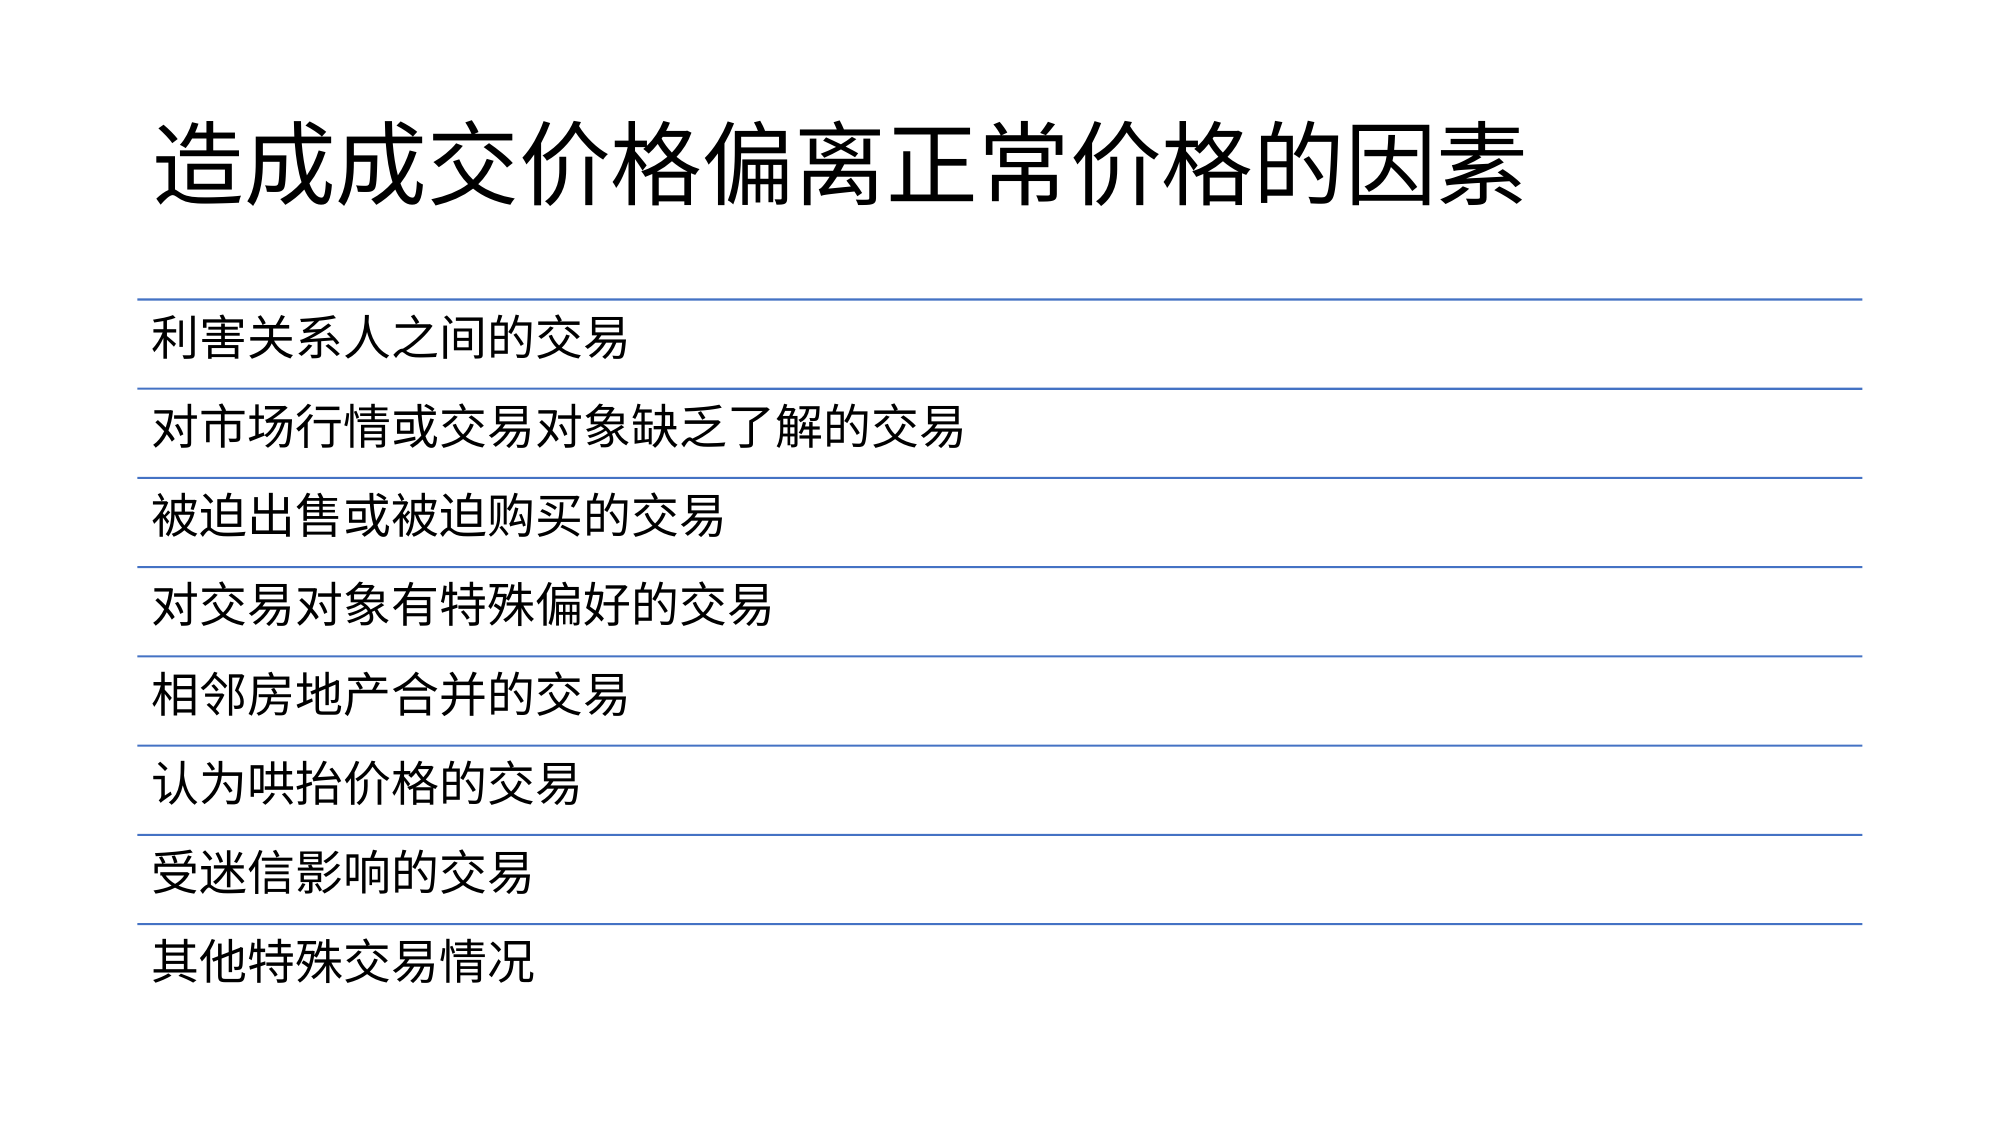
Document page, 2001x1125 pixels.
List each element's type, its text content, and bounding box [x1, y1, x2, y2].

title 造成成交价格偏离正常价格的因素 [137, 59, 1863, 278]
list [137, 299, 1863, 1014]
